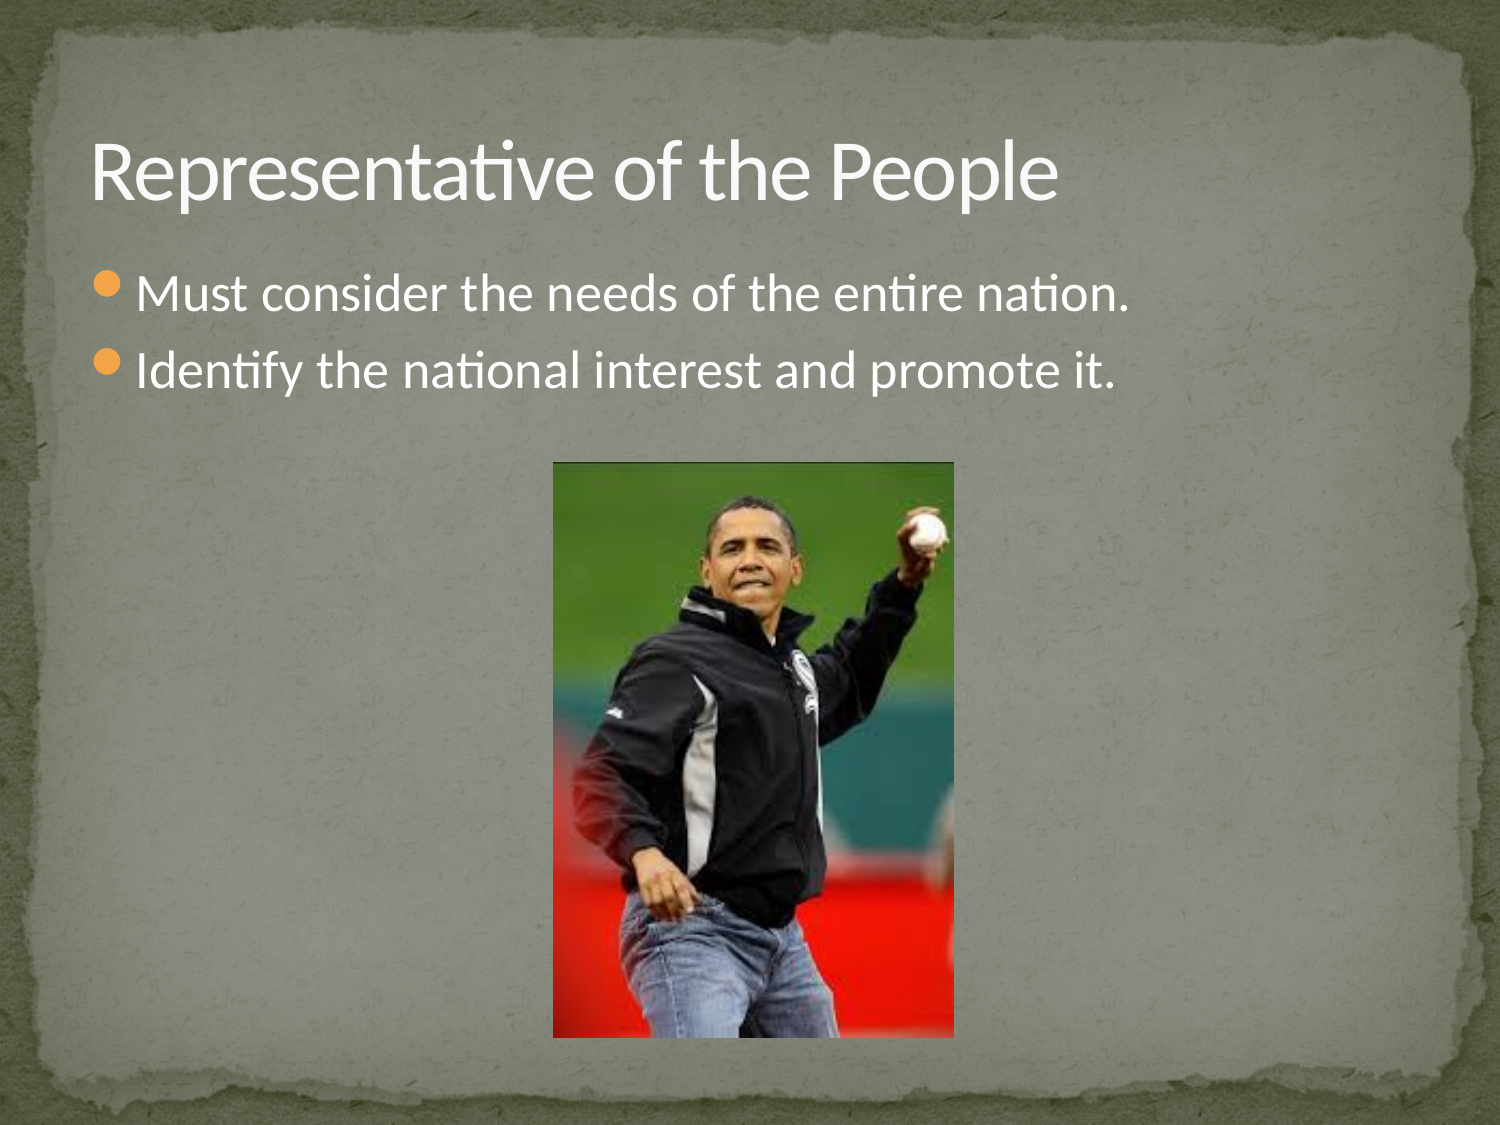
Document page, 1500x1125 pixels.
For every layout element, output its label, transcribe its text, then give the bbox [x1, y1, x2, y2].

list Must consider the needs of the entire nation. Identify the national interest and promote it. [75, 249, 1425, 1000]
picture [553, 462, 954, 1038]
title Representative of the People [74, 24, 1425, 225]
